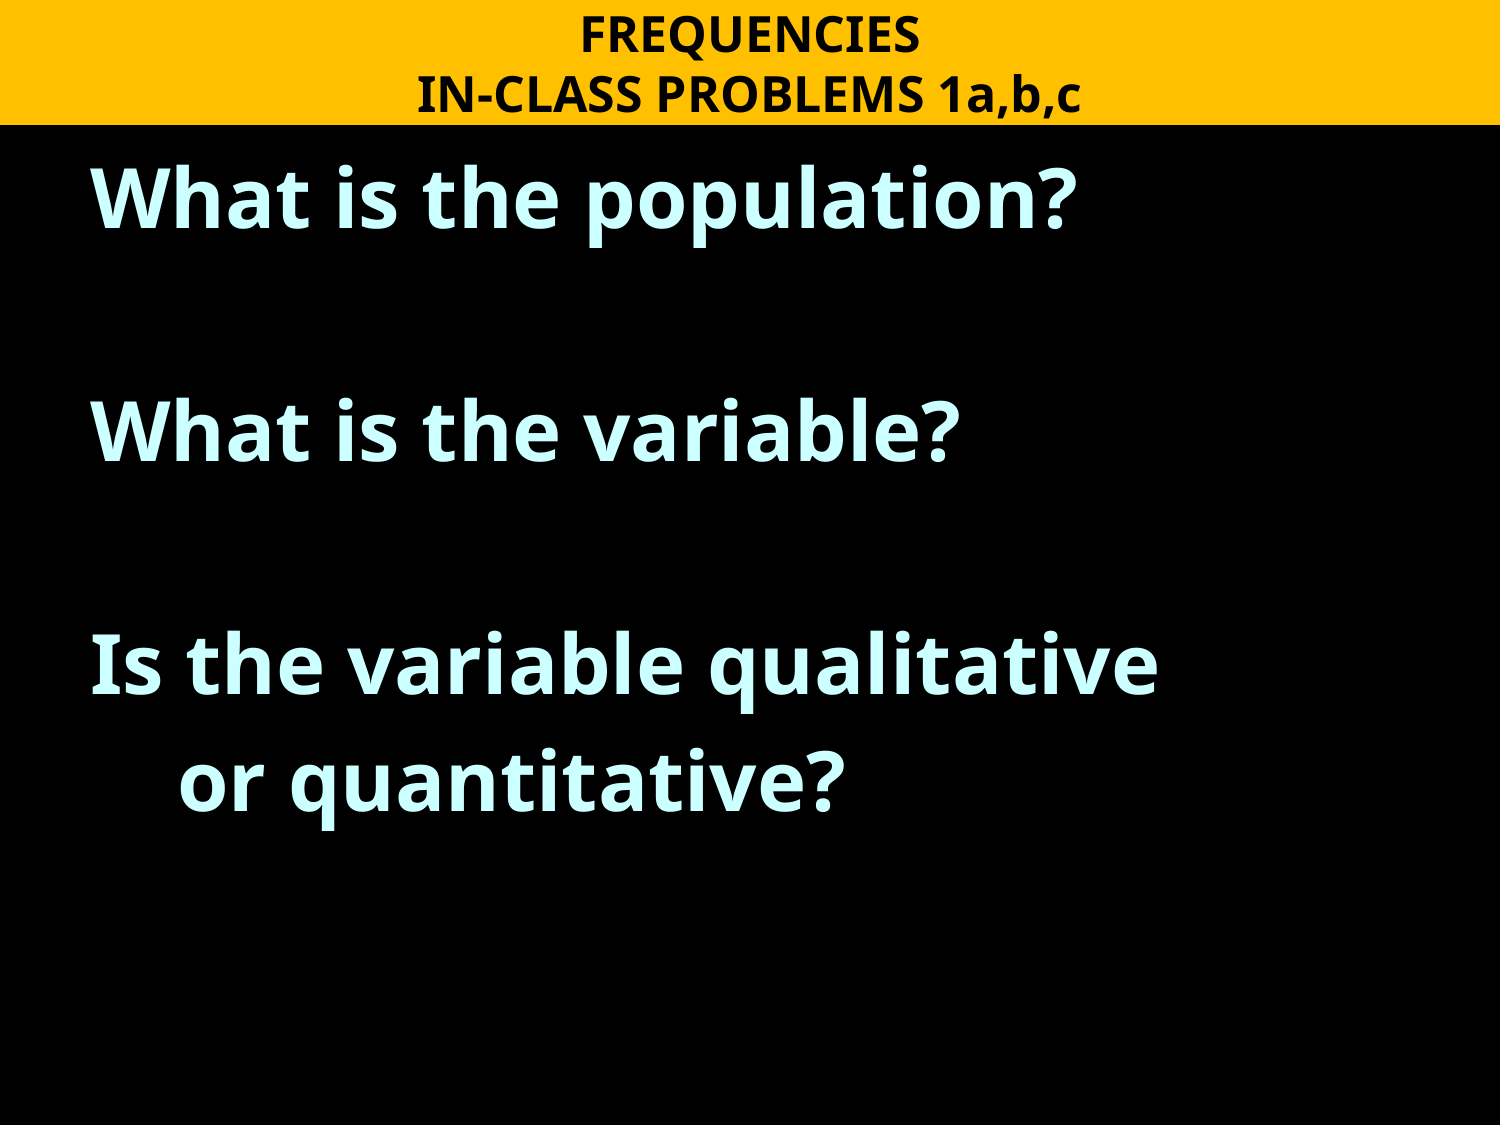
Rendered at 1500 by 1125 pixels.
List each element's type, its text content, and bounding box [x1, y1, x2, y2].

list What is the population? What is the variable? Is the variable qualitative or quantitative? [75, 137, 1425, 1100]
text_box FREQUENCIES IN-CLASS PROBLEMS 1a,b,c [0, 0, 1500, 125]
